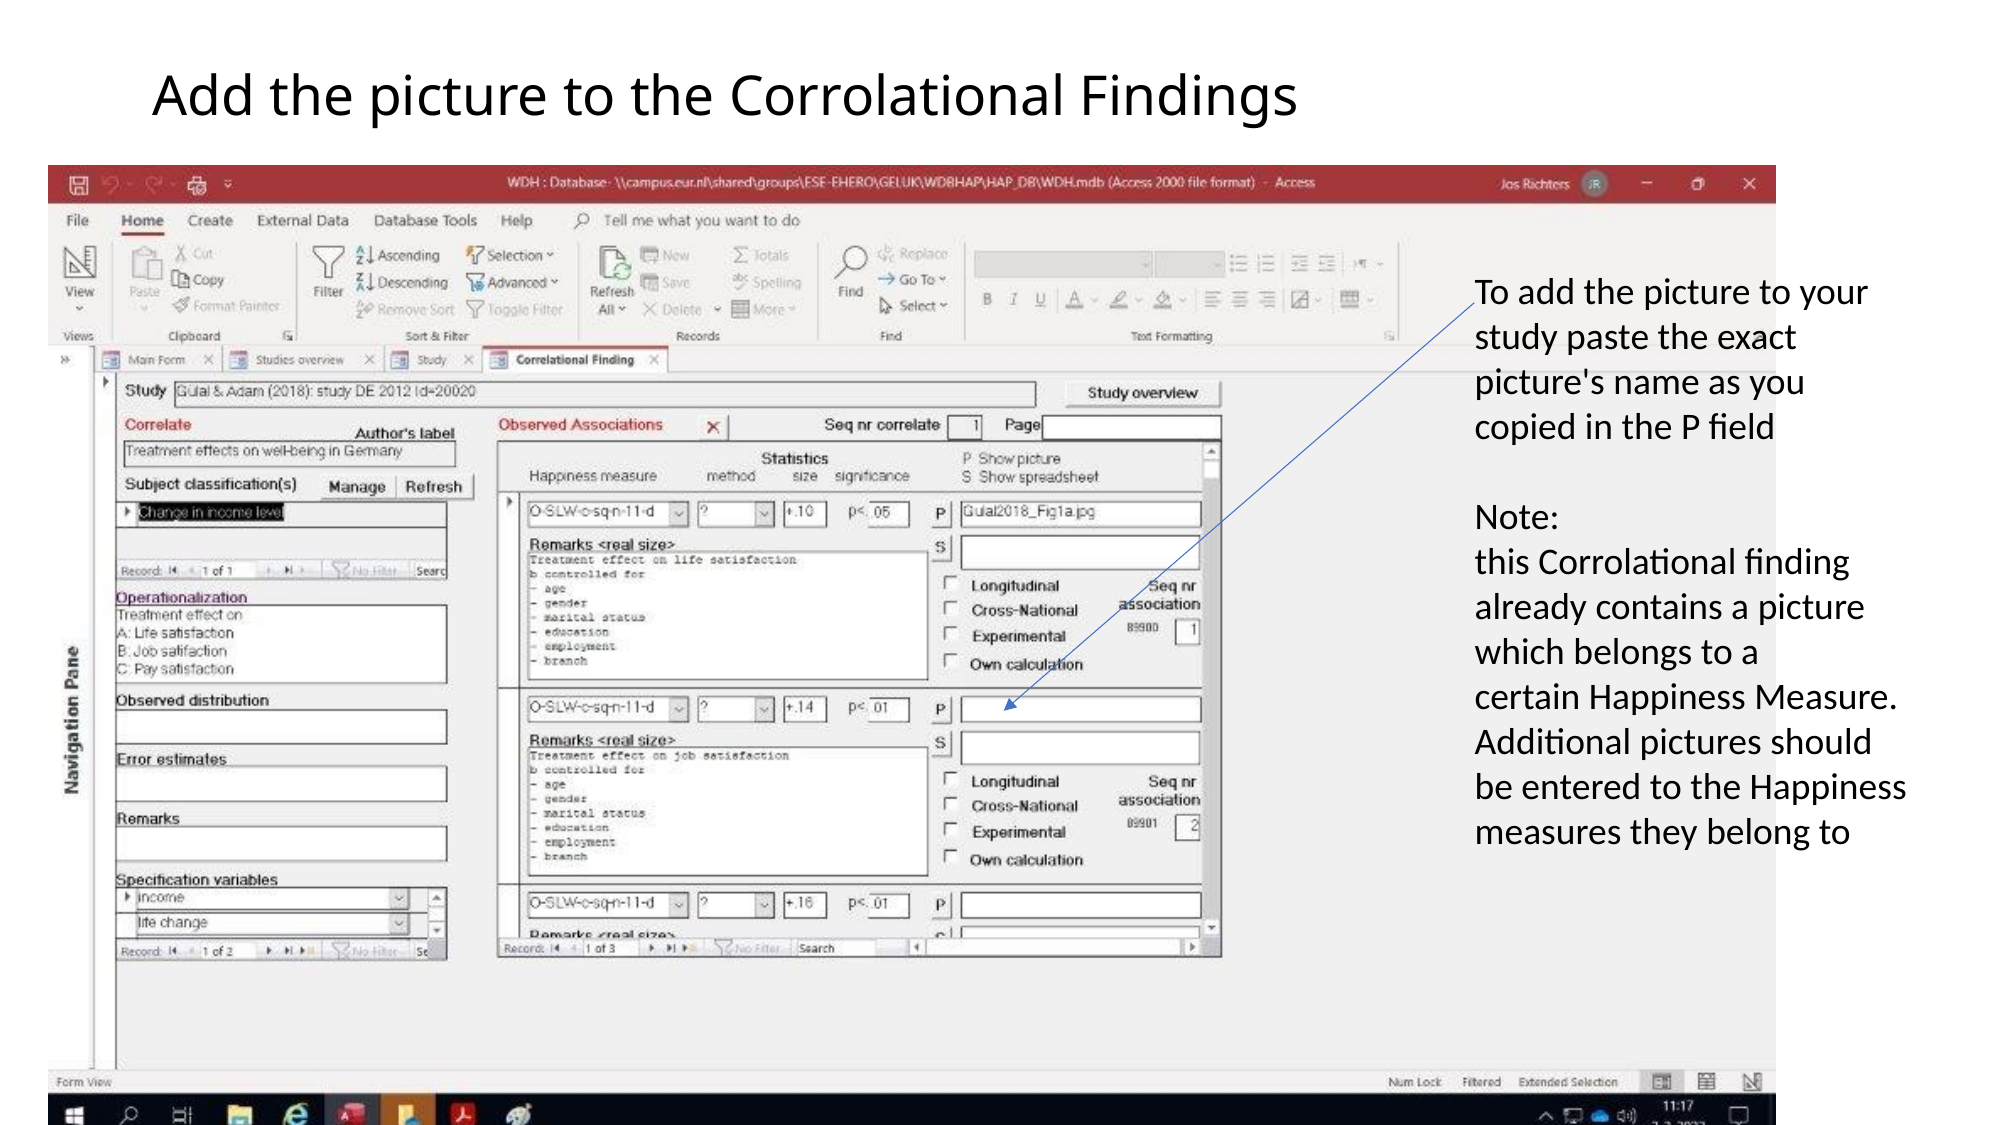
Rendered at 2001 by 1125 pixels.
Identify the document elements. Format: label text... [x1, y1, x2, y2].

title Add the picture to the Corrolational Findings [137, 59, 1863, 136]
picture [48, 165, 1776, 1125]
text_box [1003, 302, 1475, 711]
text_box To add the picture to your study paste the exact picture's name as you copied in the P field Note: this Corrolational finding already contains a picture which belongs to a certain Happiness Measure. Additional pictures should be entered to the Happiness measures they belong to [1776, 259, 1931, 860]
